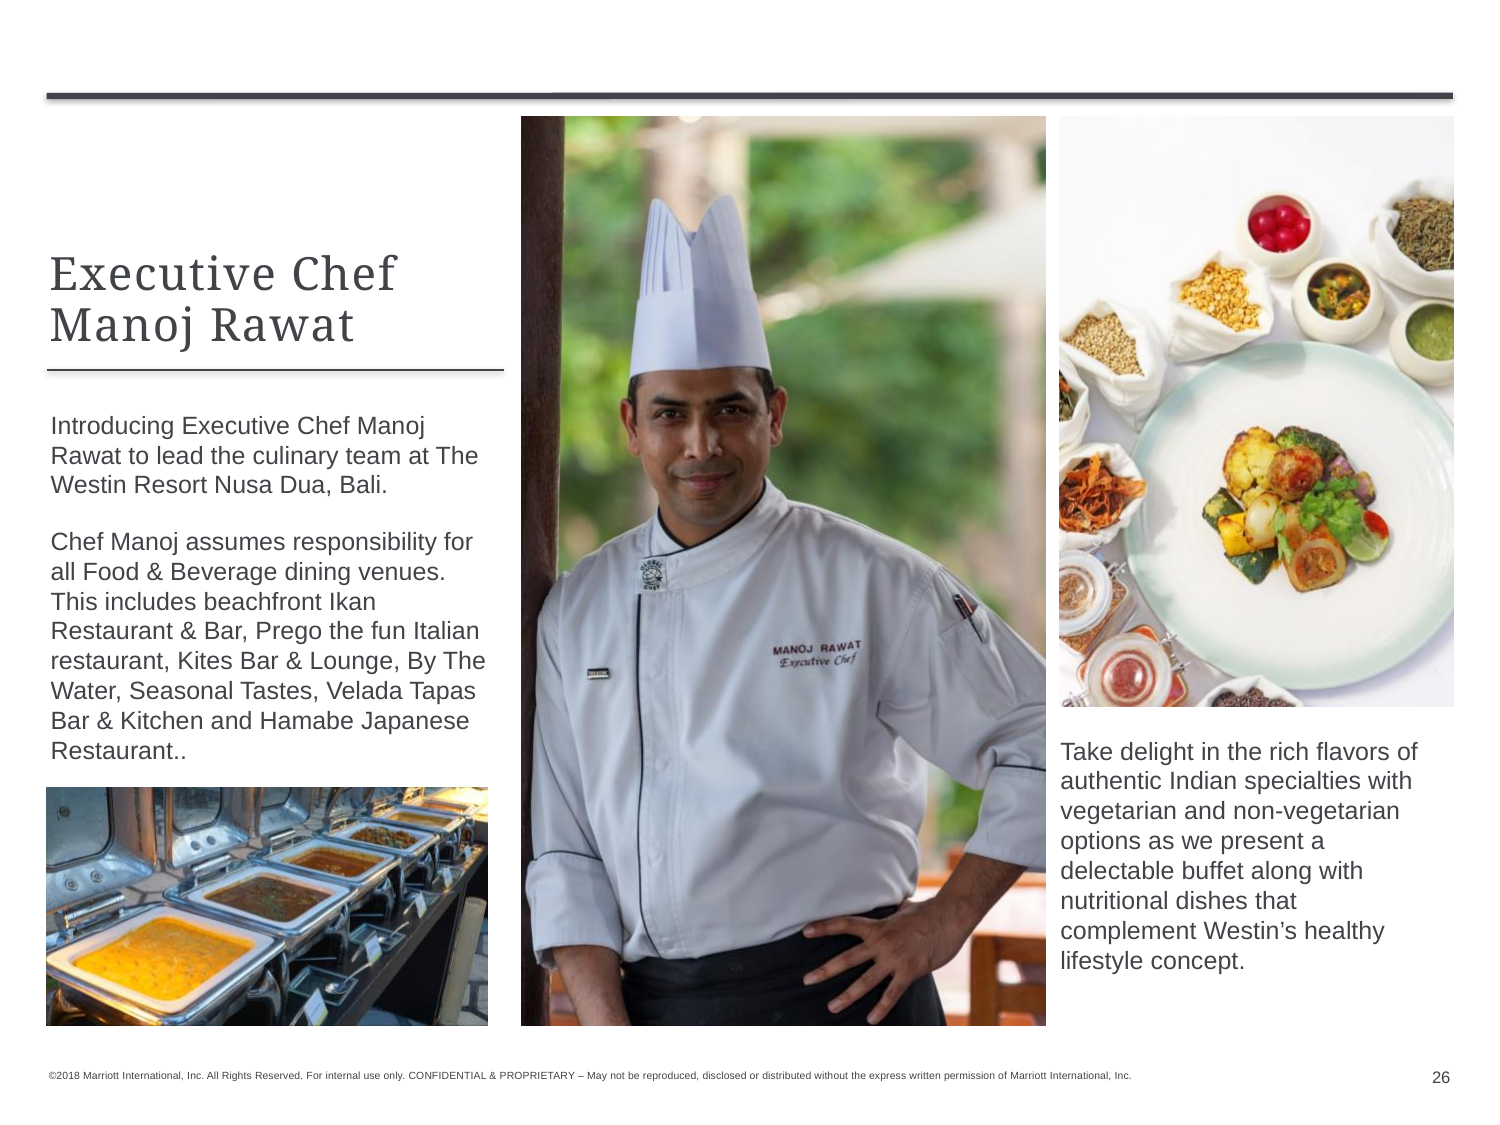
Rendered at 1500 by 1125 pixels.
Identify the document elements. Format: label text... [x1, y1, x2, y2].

picture [520, 116, 1046, 1026]
picture [46, 787, 488, 1026]
picture [1059, 116, 1454, 708]
text_box Take delight in the rich flavors of authentic Indian specialties with vegetarian and non-vegetarian options as we present a delectable buffet along with nutritional dishes that complement Westin’s healthy lifestyle concept. [1050, 727, 1457, 1026]
title Executive Chef Manoj Rawat [34, 140, 505, 360]
list Introducing Executive Chef Manoj Rawat to lead the culinary team at The Westin Resort Nusa Dua, Bali. Chef Manoj assumes responsibility for all Food & Beverage dining venues. This includes beachfront Ikan Restaurant & Bar, Prego the fun Italian restaurant, Kites Bar & Lounge, By The Water, Seasonal Tastes, Velada Tapas Bar & Kitchen and Hamabe Japanese Restaurant.. [35, 401, 505, 1040]
slide_number 26 [1115, 1046, 1466, 1107]
